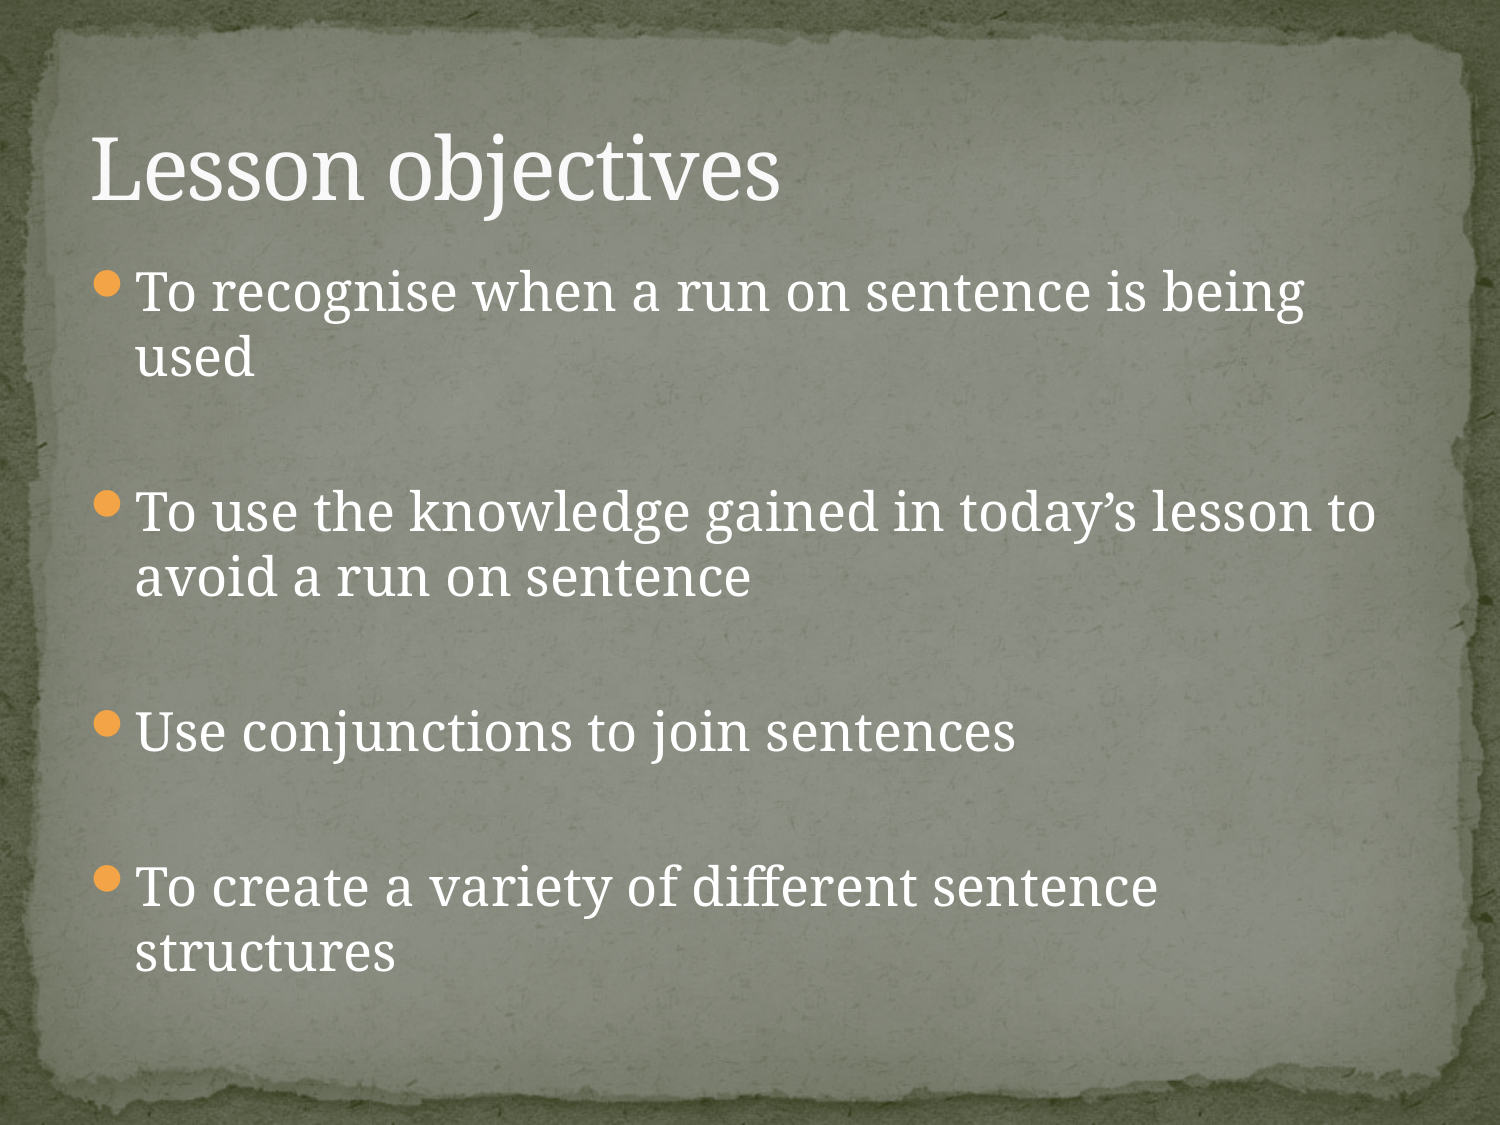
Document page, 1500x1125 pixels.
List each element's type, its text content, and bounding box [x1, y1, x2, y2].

title Lesson objectives [74, 24, 1425, 225]
list To recognise when a run on sentence is being used To use the knowledge gained in today’s lesson to avoid a run on sentence Use conjunctions to join sentences To create a variety of different sentence structures [75, 249, 1425, 1000]
